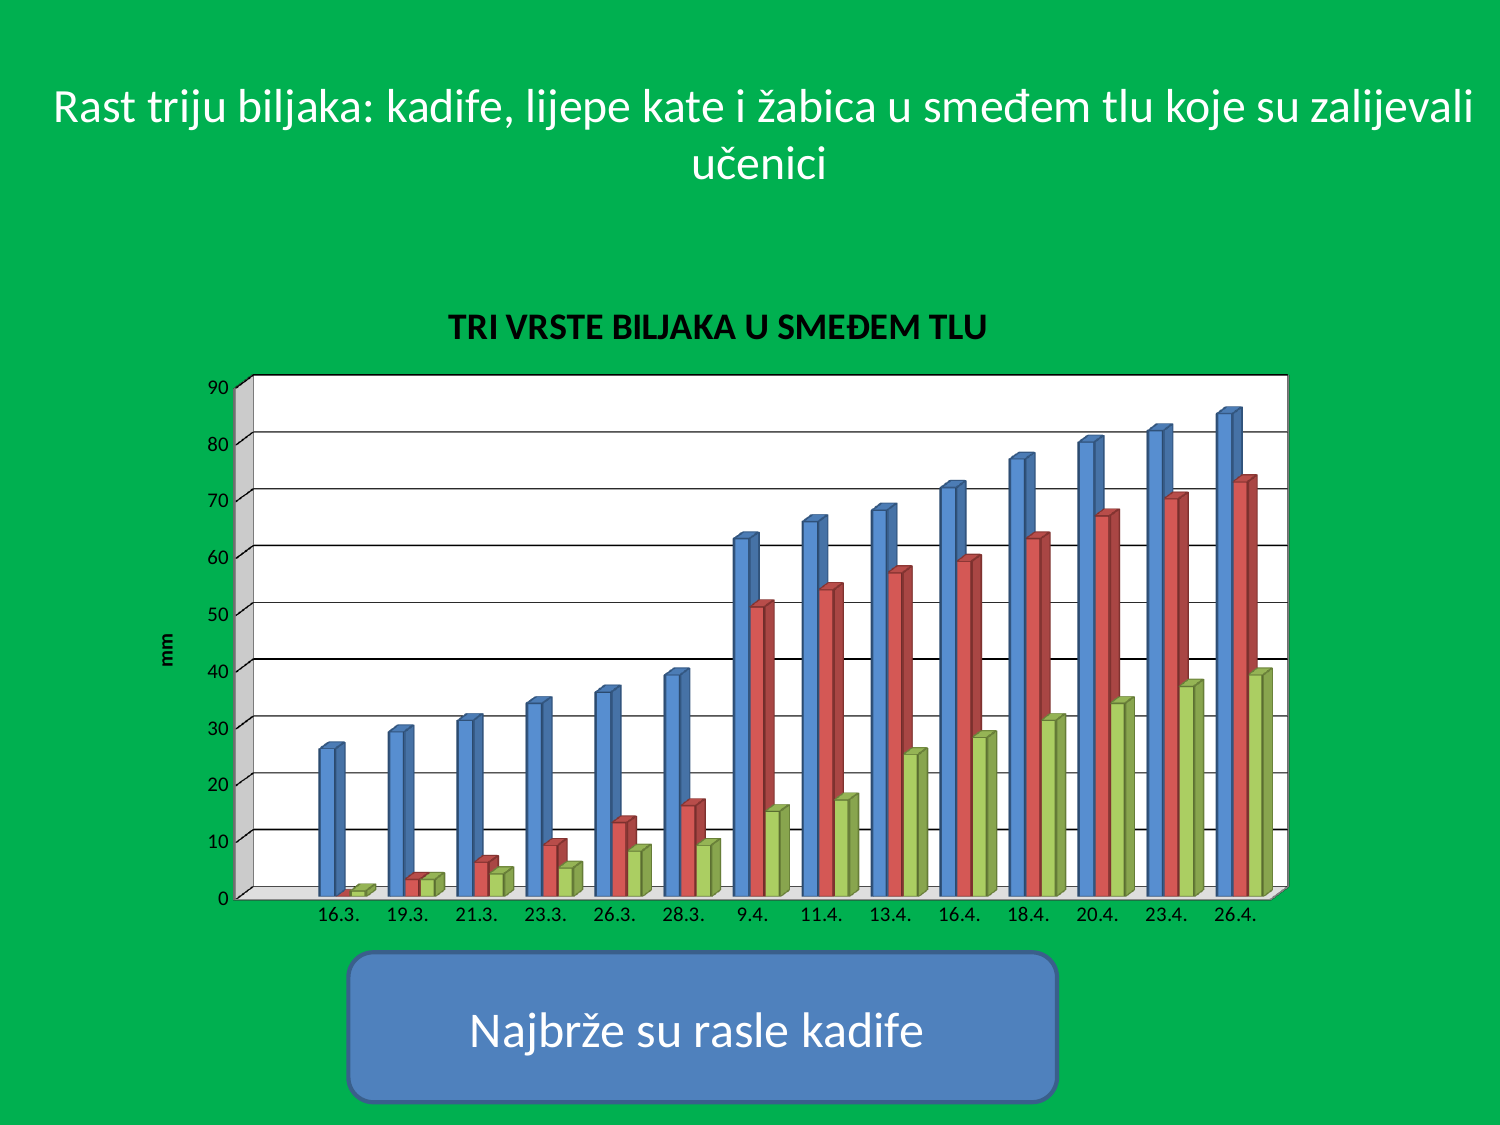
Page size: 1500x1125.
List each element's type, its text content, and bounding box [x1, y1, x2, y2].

chart [123, 278, 1314, 941]
text_box Najbrže su rasle kadife [346, 950, 1060, 1105]
title Rast triju biljaka: kadife, lijepe kate i žabica u smeđem tlu koje su zalijevali učenici [29, 66, 1500, 254]
